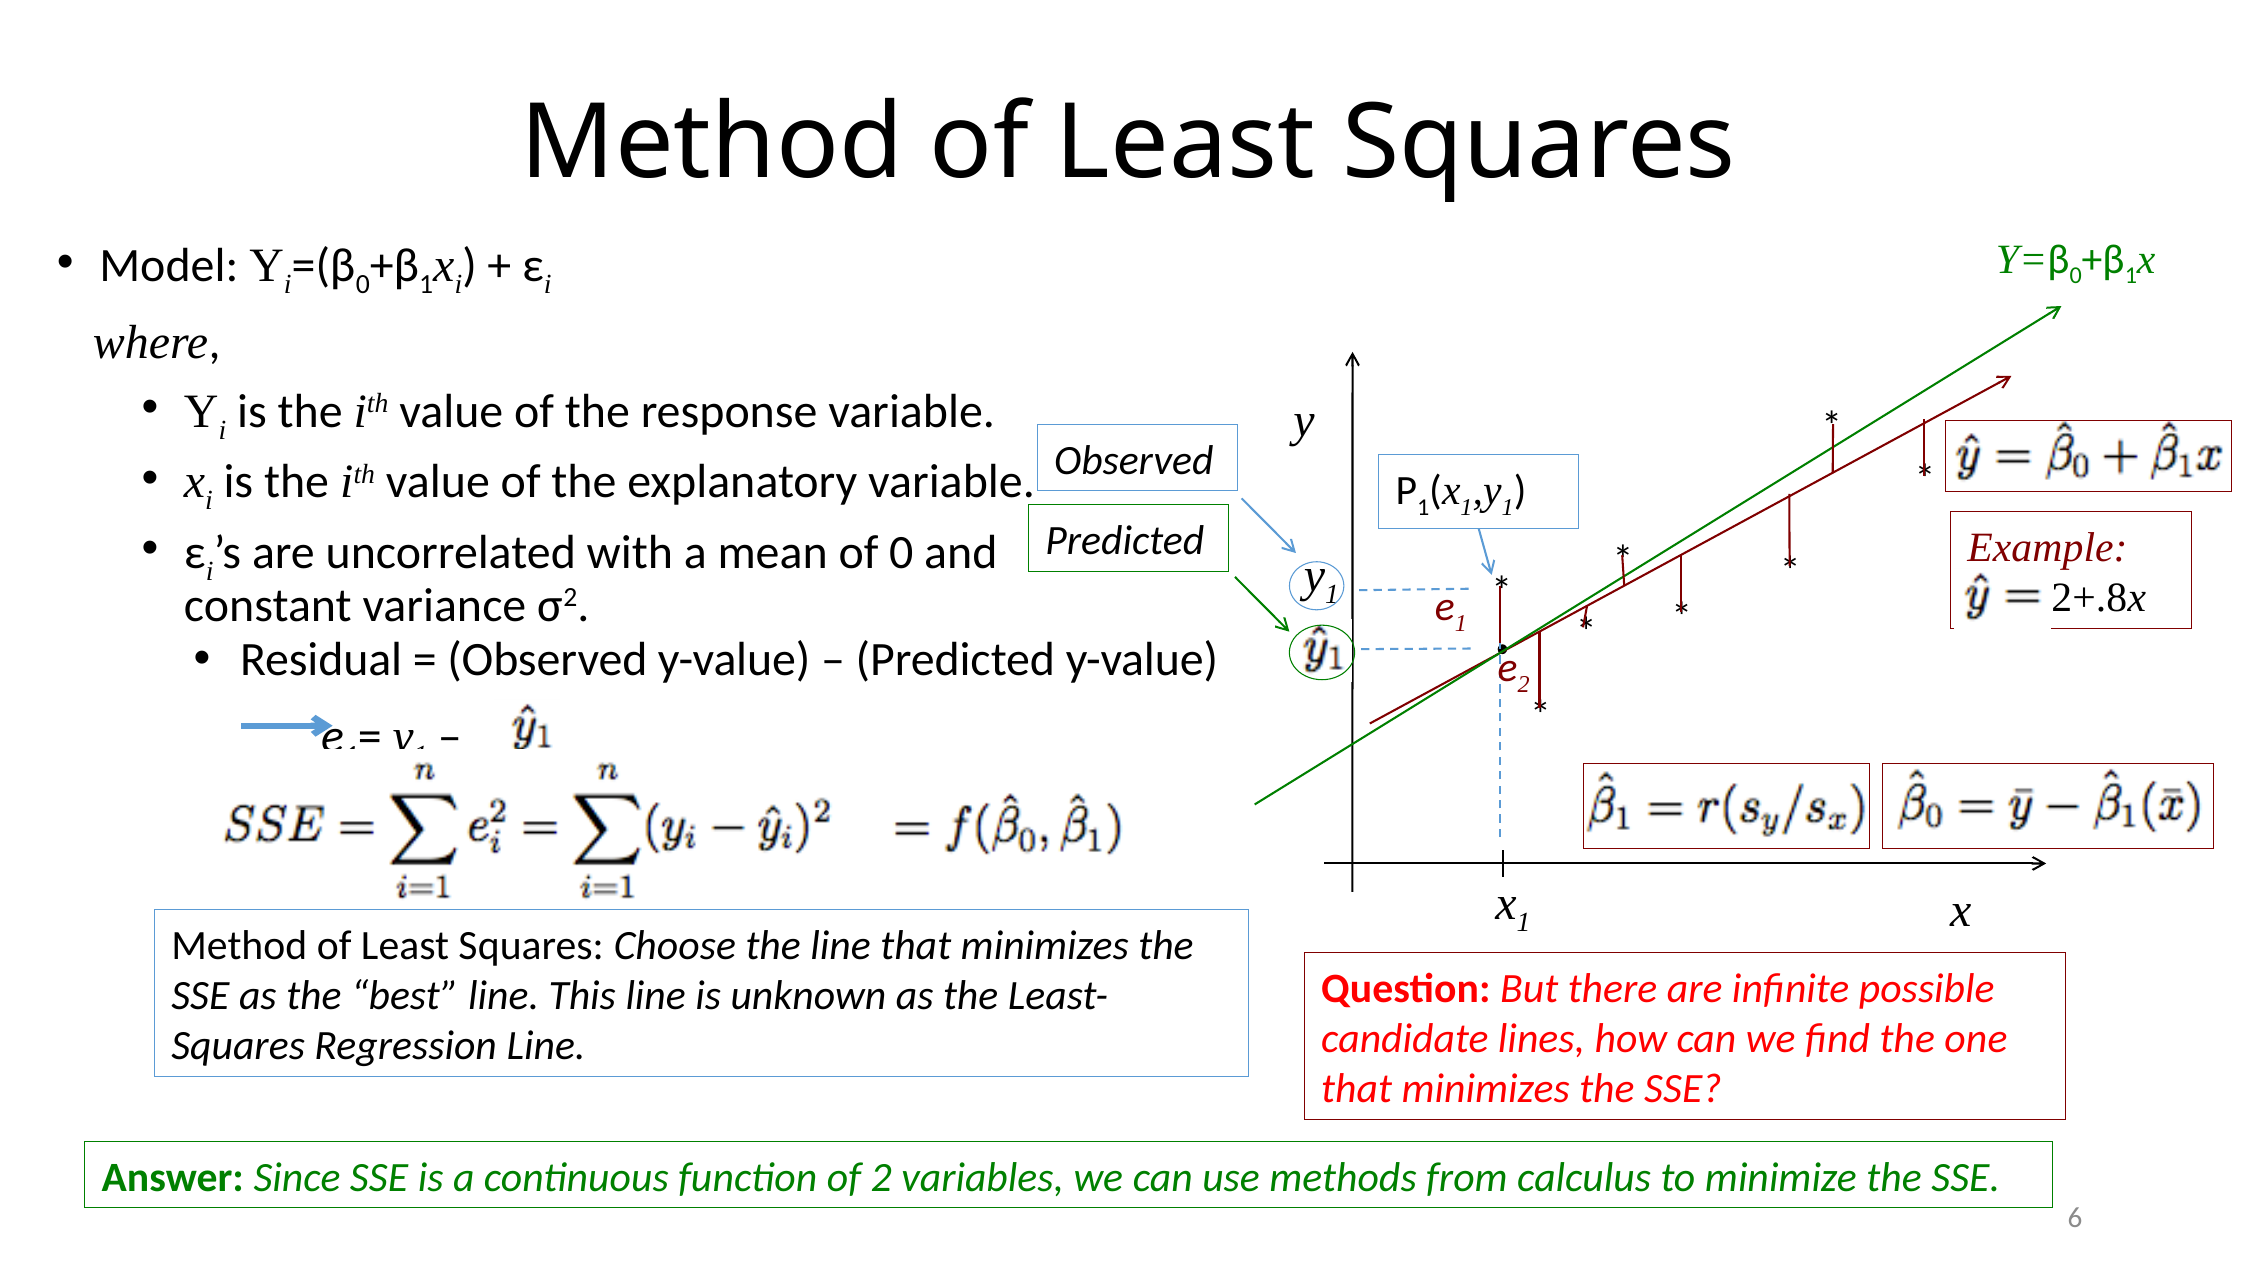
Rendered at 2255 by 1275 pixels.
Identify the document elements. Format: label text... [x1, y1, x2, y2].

text_box Method of Least Squares: Choose the line that minimizes the SSE as the “best” line. This line is unknown as the Least-Squares Regression Line. [154, 909, 1249, 1077]
picture [1954, 567, 2051, 629]
text_box Observed [1037, 424, 1238, 491]
picture [212, 698, 844, 915]
text_box Example: 2+.8x [2062, 511, 2192, 629]
picture [1285, 619, 1352, 682]
text_box Answer: Since SSE is a continuous function of 2 variables, we can use methods from calculus to minimize the SSE. [84, 1141, 2053, 1208]
text_box x1 [1478, 864, 1564, 946]
text_box x [1933, 870, 2003, 945]
list Residual = (Observed y-value) – (Predicted y-value) e1= y1 – [176, 625, 1238, 781]
slide_number 6 [1592, 1181, 2100, 1250]
list Model: Yi=(β0+β1xi) + εi where, Yi is the ith value of the response variable. xi is the ith value of the explanatory variable. εi’s are uncorrelated with a mean of 0 and constant variance σ2. [39, 226, 1114, 617]
title Method of Least Squares [155, 67, 2103, 221]
text_box Predicted [1028, 504, 1229, 572]
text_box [1582, 605, 1588, 628]
picture [887, 785, 1130, 864]
picture [1583, 763, 1871, 849]
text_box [1241, 498, 1296, 554]
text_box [1254, 305, 2062, 805]
text_box Y=β0+β1x [1978, 222, 2221, 297]
picture [1945, 420, 2232, 492]
text_box Question: But there are infinite possible candidate lines, how can we find the one that minimizes the SSE? [1304, 952, 2066, 1120]
picture [1882, 763, 2214, 849]
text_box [1234, 576, 1290, 632]
